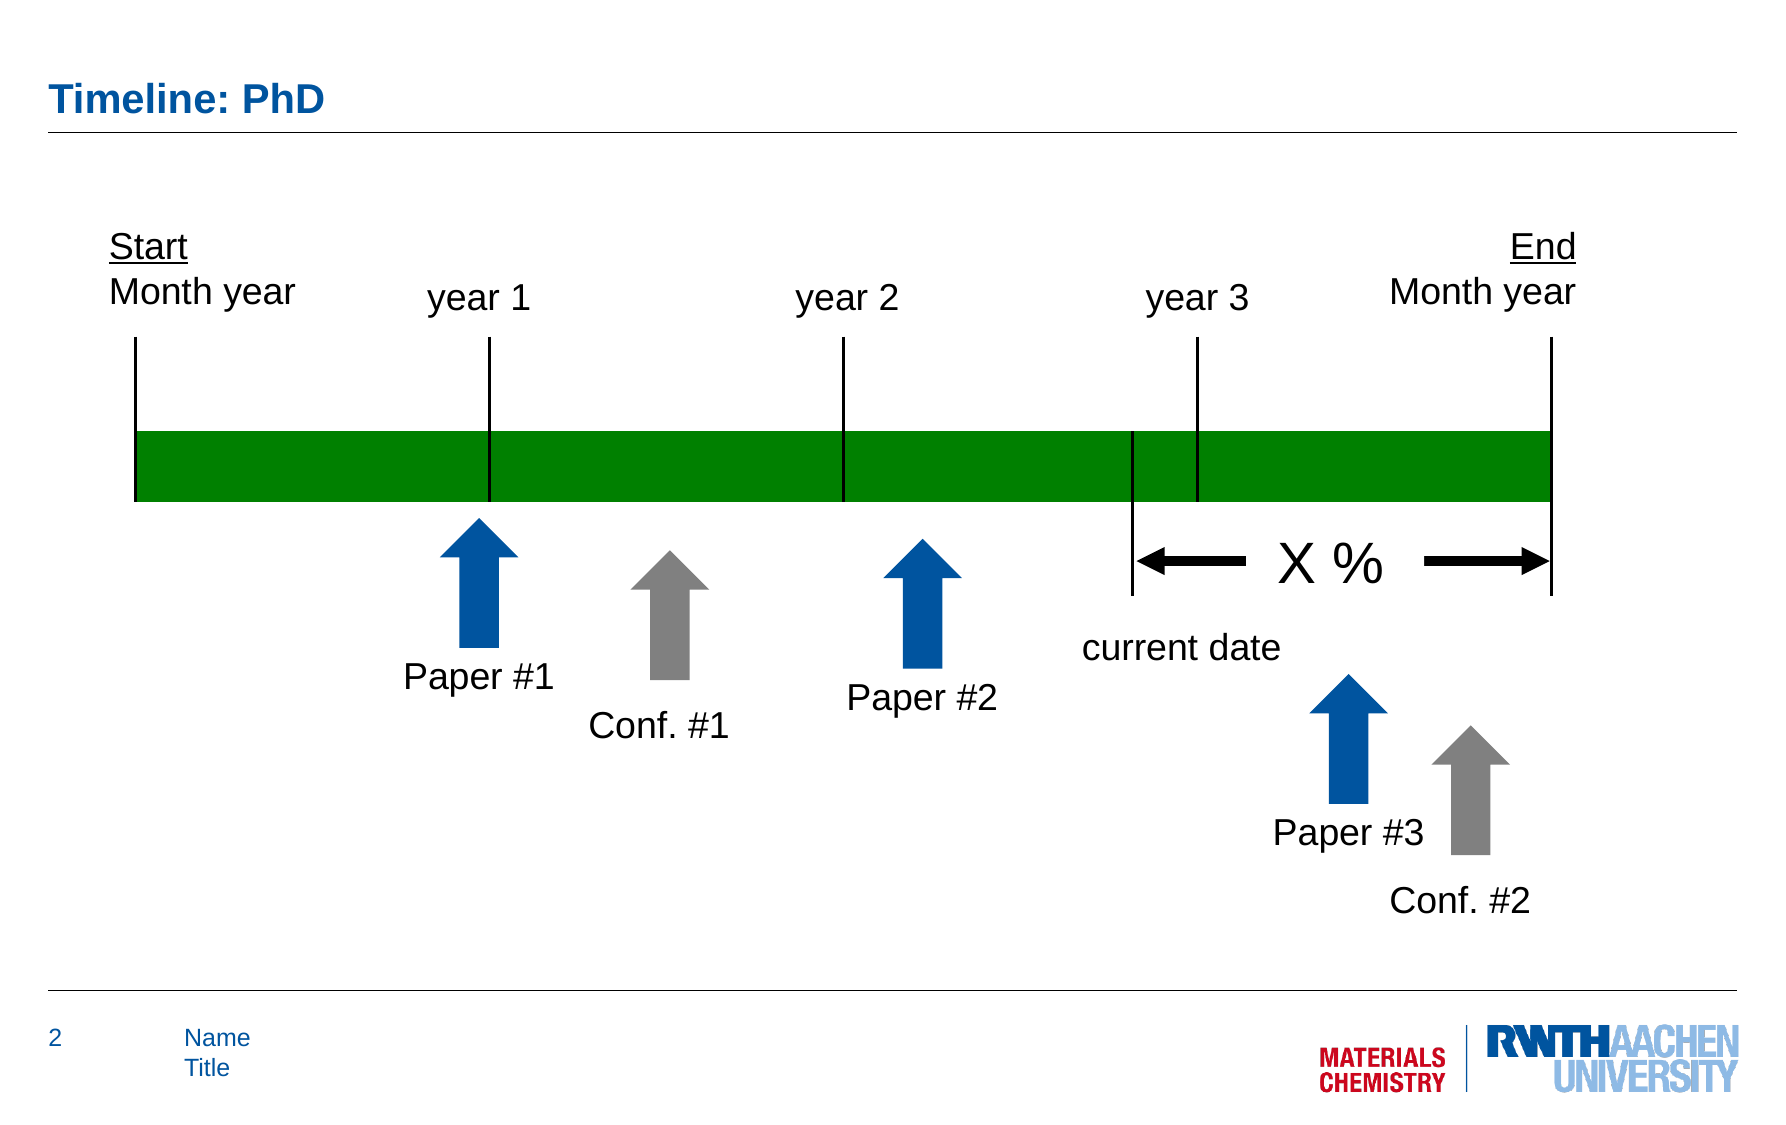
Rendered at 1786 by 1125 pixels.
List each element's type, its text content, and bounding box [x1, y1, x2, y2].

text_box Conf. #1 [573, 693, 745, 754]
text_box [883, 538, 962, 669]
text_box Start Month year [94, 214, 354, 320]
text_box year 2 [780, 265, 915, 326]
text_box [439, 518, 519, 648]
text_box Paper #1 [388, 644, 570, 704]
text_box End Month year [1331, 214, 1592, 320]
text_box Paper #2 [831, 665, 1014, 725]
text_box [845, 431, 1131, 502]
text_box [1199, 431, 1550, 502]
text_box Paper #3 [1257, 800, 1440, 861]
text_box [137, 431, 488, 502]
text_box [1134, 431, 1196, 502]
text_box Conf. #2 [1374, 868, 1546, 929]
title Timeline: PhD [48, 33, 1738, 123]
text_box [1431, 725, 1511, 856]
text_box X % [1246, 518, 1425, 560]
text_box X % [1246, 562, 1425, 603]
text_box [1309, 673, 1388, 804]
picture [1299, 991, 1759, 1125]
text_box year 3 [1130, 265, 1265, 326]
text_box [630, 550, 710, 681]
text_box current date [1067, 615, 1297, 675]
text_box [491, 431, 842, 502]
text_box year 1 [412, 265, 546, 326]
